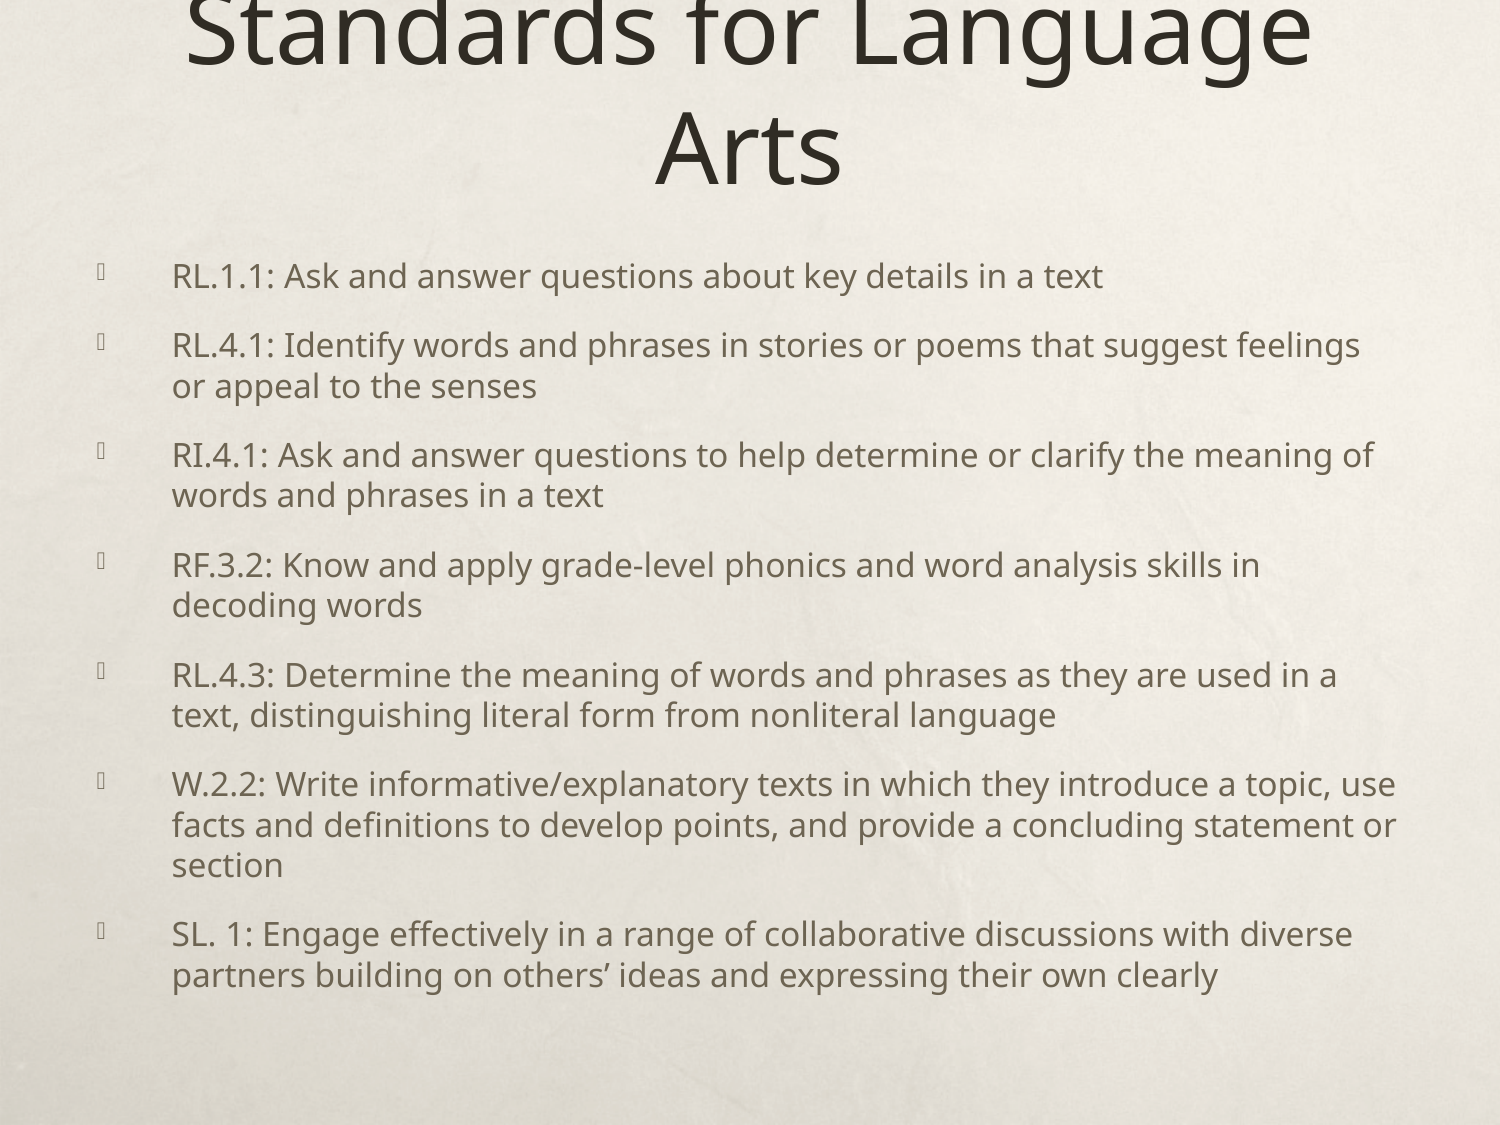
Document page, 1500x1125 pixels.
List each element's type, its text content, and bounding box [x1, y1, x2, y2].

list RL.1.1: Ask and answer questions about key details in a text RL.4.1: Identify words and phrases in stories or poems that suggest feelings or appeal to the senses RI.4.1: Ask and answer questions to help determine or clarify the meaning of words and phrases in a text RF.3.2: Know and apply grade-level phonics and word analysis skills in decoding words RL.4.3: Determine the meaning of words and phrases as they are used in a text, distinguishing literal form from nonliteral language W.2.2: Write informative/explanatory texts in which they introduce a topic, use facts and definitions to develop points, and provide a concluding statement or section SL. 1: Engage effectively in a range of collaborative discussions with diverse partners building on others’ ideas and expressing their own clearly [81, 247, 1419, 1003]
title Standards for Language Arts [81, 41, 1419, 212]
